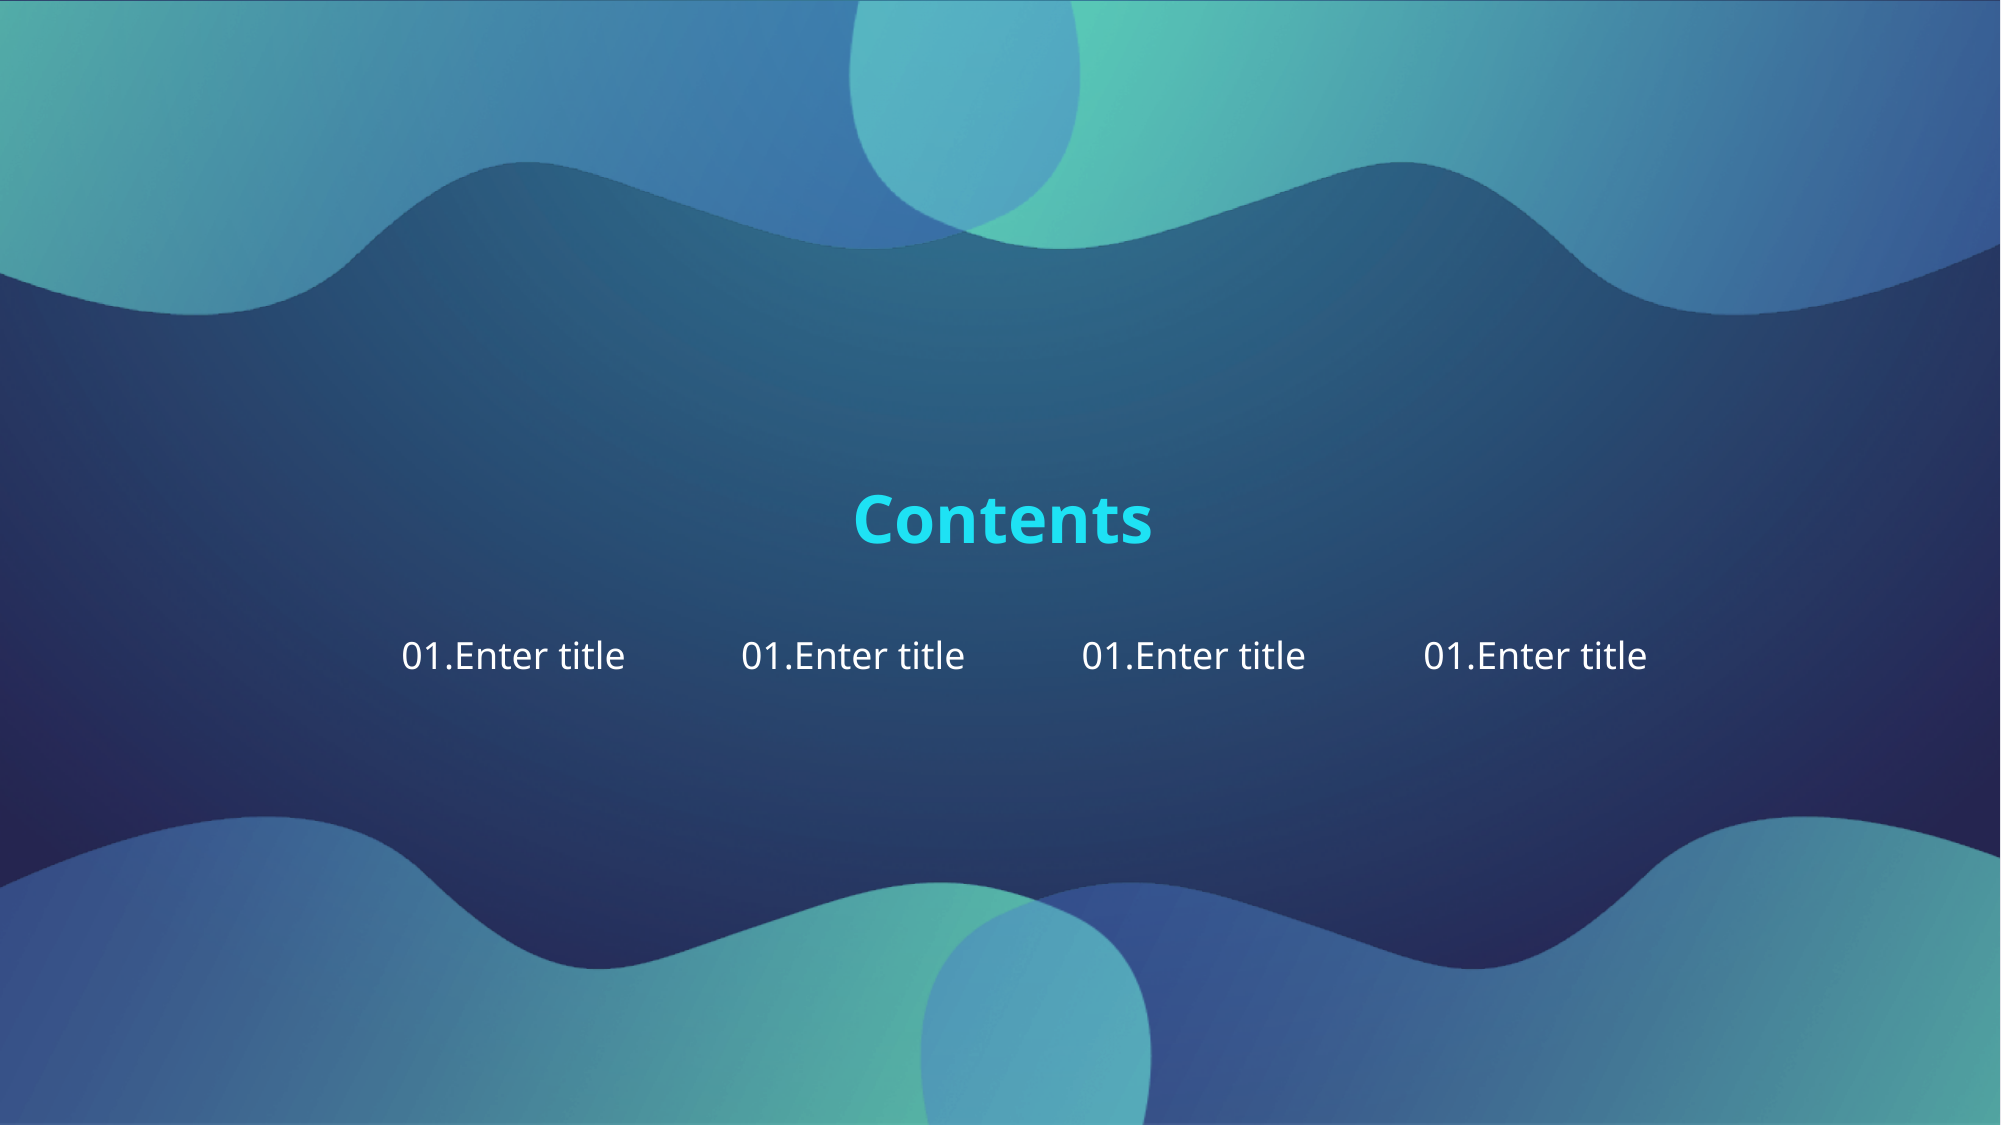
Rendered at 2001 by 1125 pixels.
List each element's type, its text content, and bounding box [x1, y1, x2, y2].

text_box Contents [837, 469, 1212, 565]
picture [0, 0, 2001, 1125]
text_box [356, 624, 1693, 686]
